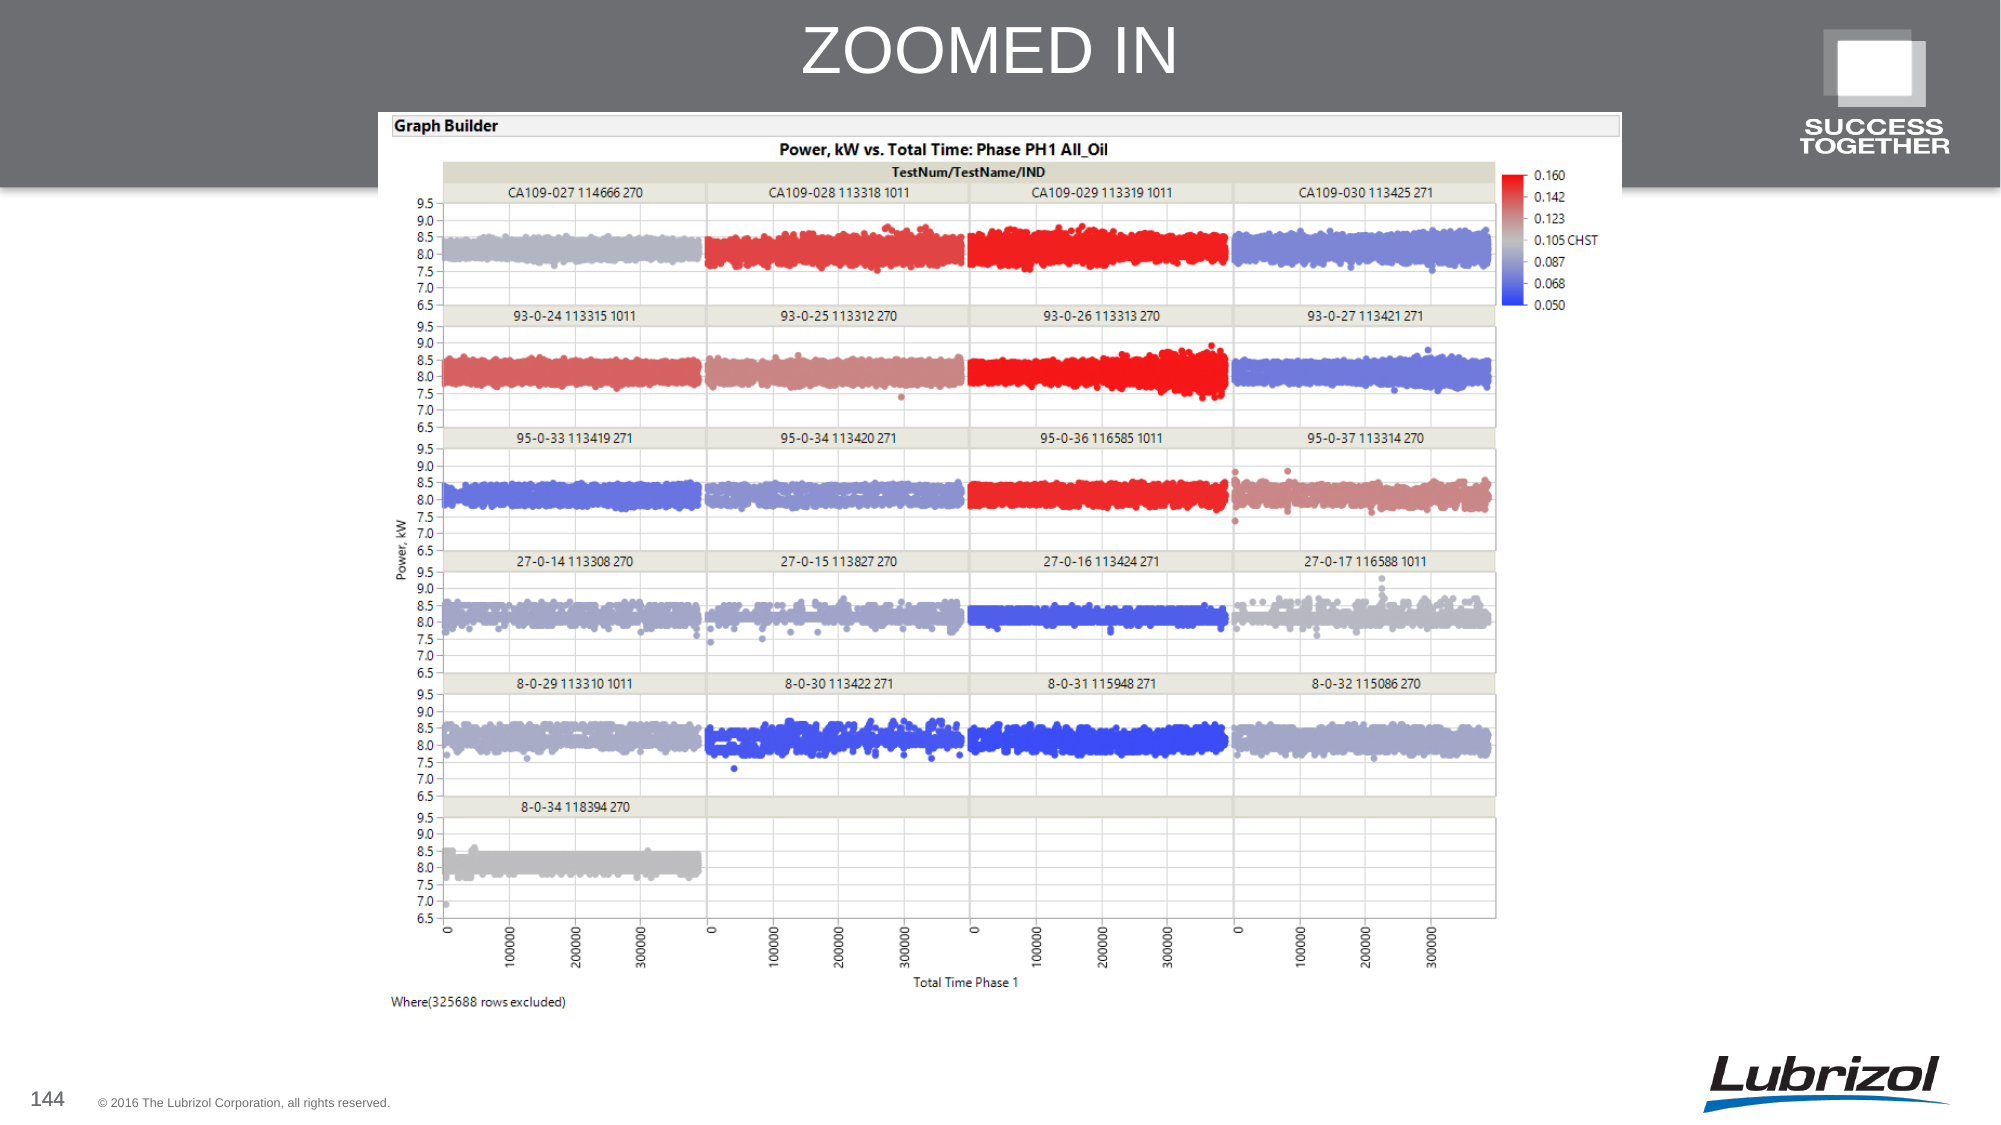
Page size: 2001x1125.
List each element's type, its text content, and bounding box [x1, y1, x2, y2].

picture [1703, 1056, 1950, 1113]
picture [378, 112, 1622, 1013]
picture [1800, 95, 1950, 158]
text_box ZOOMED IN [0, 0, 2000, 95]
